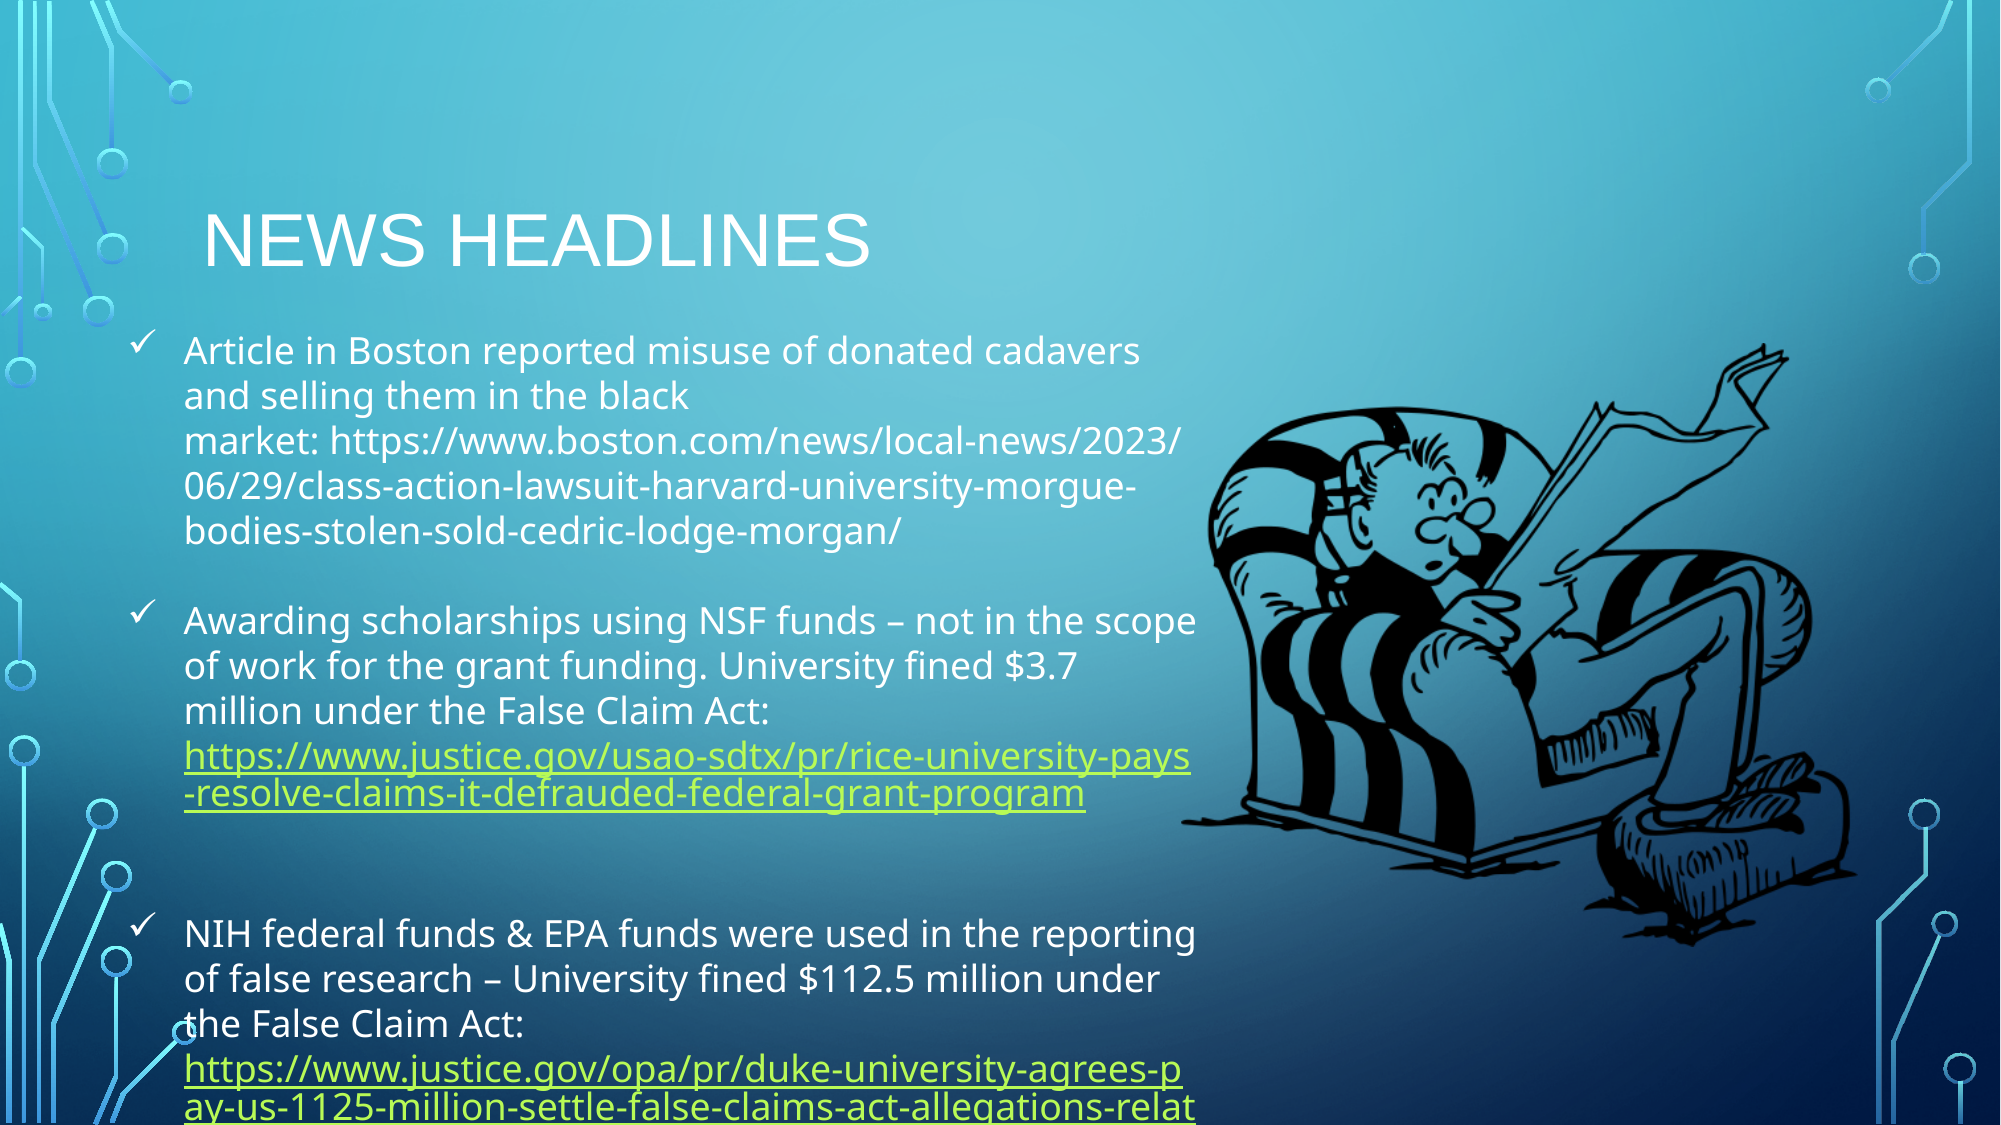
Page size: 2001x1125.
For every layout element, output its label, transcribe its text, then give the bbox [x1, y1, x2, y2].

title News headlines [187, 121, 1813, 343]
text_box Article in Boston reported misuse of donated cadavers and selling them in the black market: https://www.boston.com/news/local-news/2023/06/29/class-action-lawsuit-harvard-university-morgue-bodies-stolen-sold-cedric-lodge-morgan/ Awarding scholarships using NSF funds – not in the scope of work for the grant funding. University fined $3.7 million under the False Claim Act: https://www.justice.gov/usao-sdtx/pr/rice-university-pays-resolve-claims-it-defrauded-federal-grant-program NIH federal funds & EPA funds were used in the reporting of false research – University fined $112.5 million under the False Claim Act: https://www.justice.gov/opa/pr/duke-university-agrees-pay-us-1125-million-settle-false-claims-act-allegations-related [112, 319, 1215, 1112]
picture [1181, 343, 1858, 948]
